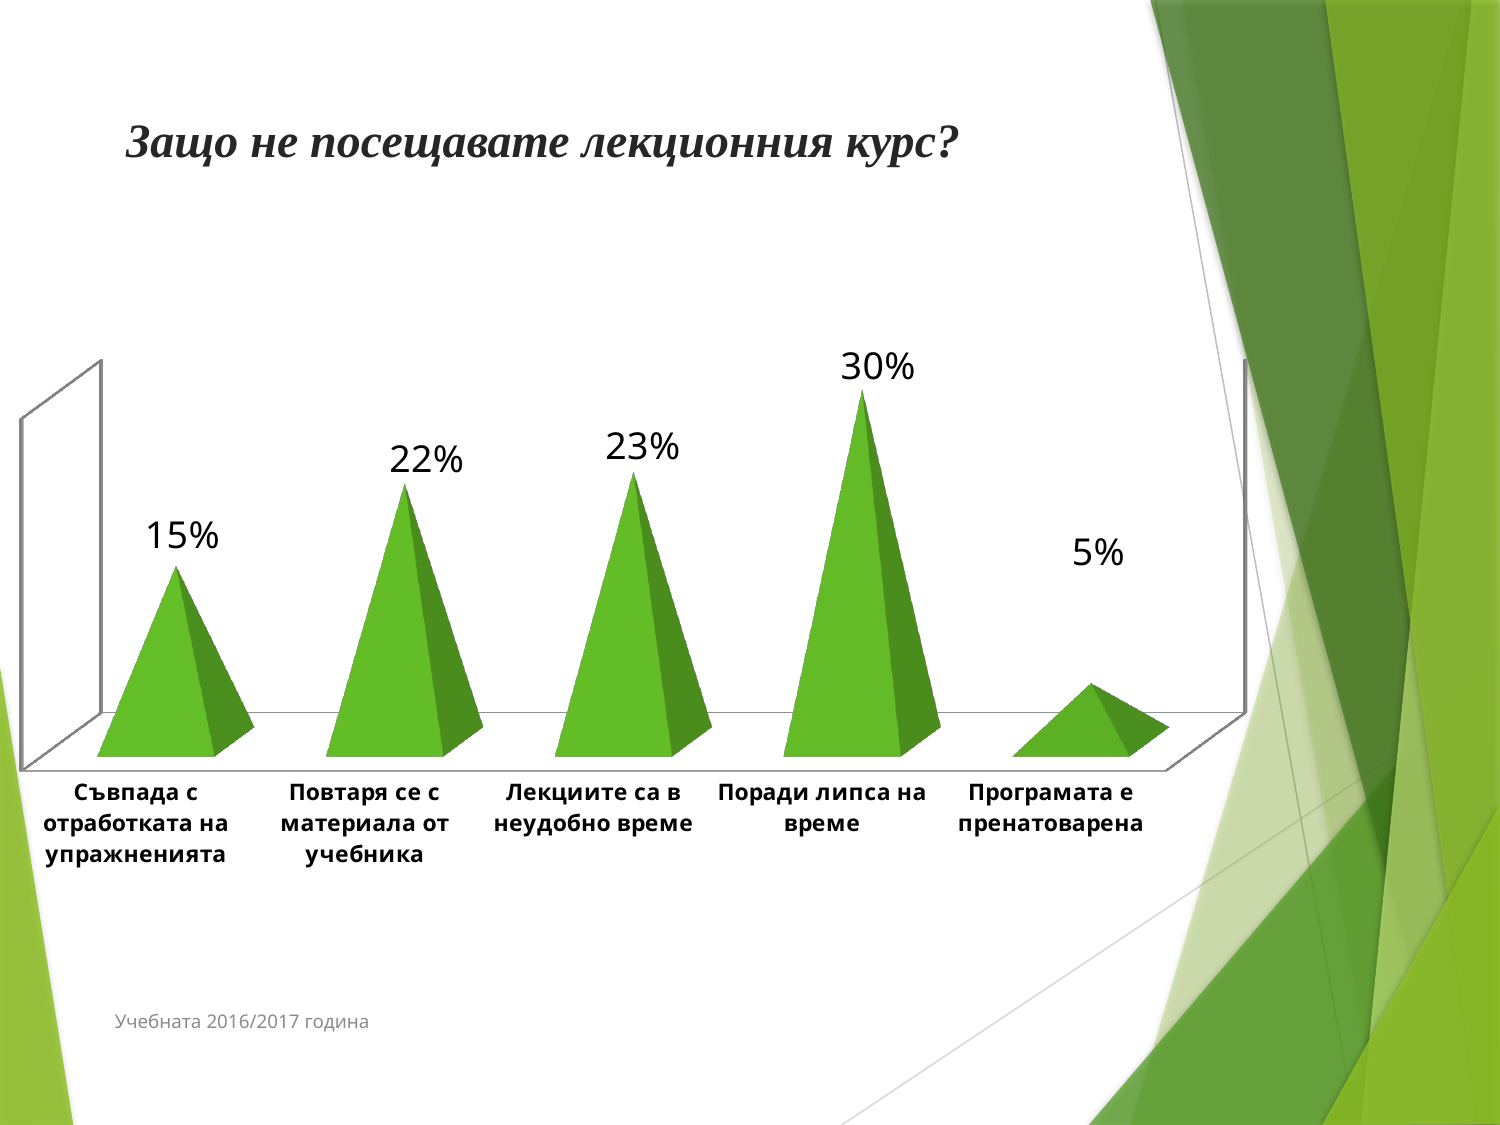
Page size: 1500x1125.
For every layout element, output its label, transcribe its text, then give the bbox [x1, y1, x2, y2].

chart [17, 338, 1294, 993]
title Защо не посещавате лекционния курс? [75, 101, 1412, 233]
footer Учебната 2016/2017 година [99, 1002, 859, 1051]
